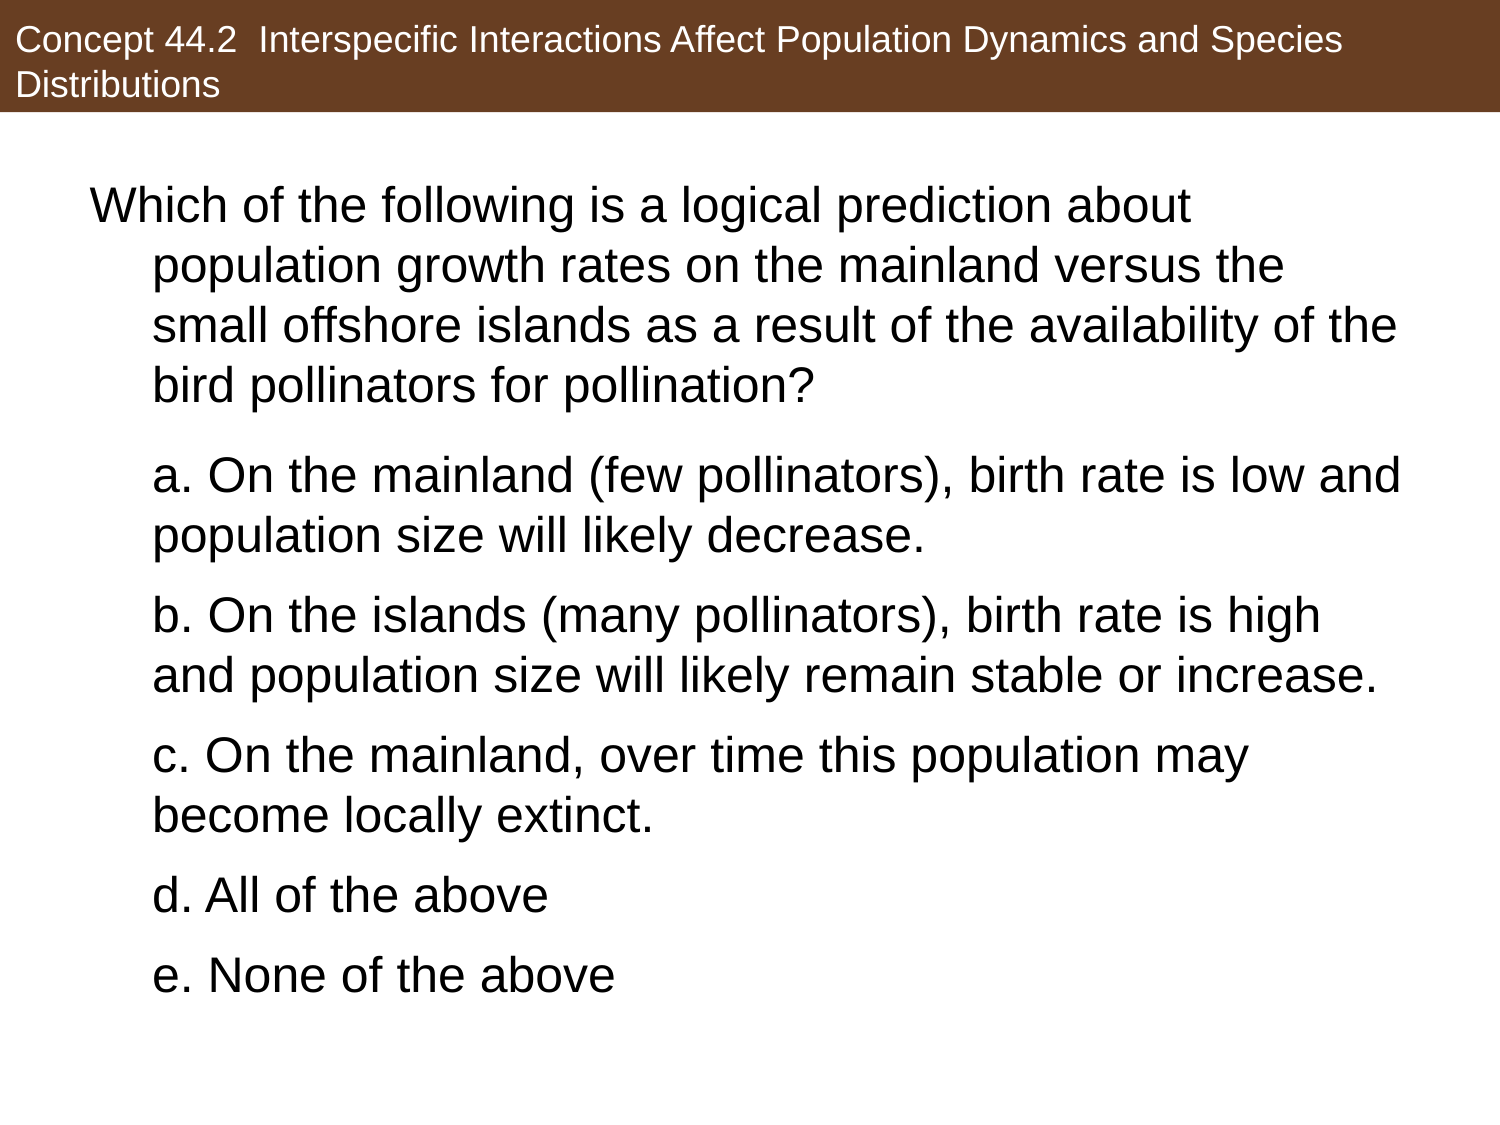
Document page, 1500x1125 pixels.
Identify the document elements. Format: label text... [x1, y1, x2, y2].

text_box Which of the following is a logical prediction about population growth rates on the mainland versus the small offshore islands as a result of the availability of the bird pollinators for pollination? a. On the mainland (few pollinators), birth rate is low and population size will likely decrease. b. On the islands (many pollinators), birth rate is high and population size will likely remain stable or increase. c. On the mainland, over time this population may become locally extinct. d. All of the above e. None of the above [74, 164, 1425, 1065]
text_box Concept 44.2 Interspecific Interactions Affect Population Dynamics and Species Distributions [0, 0, 1500, 113]
